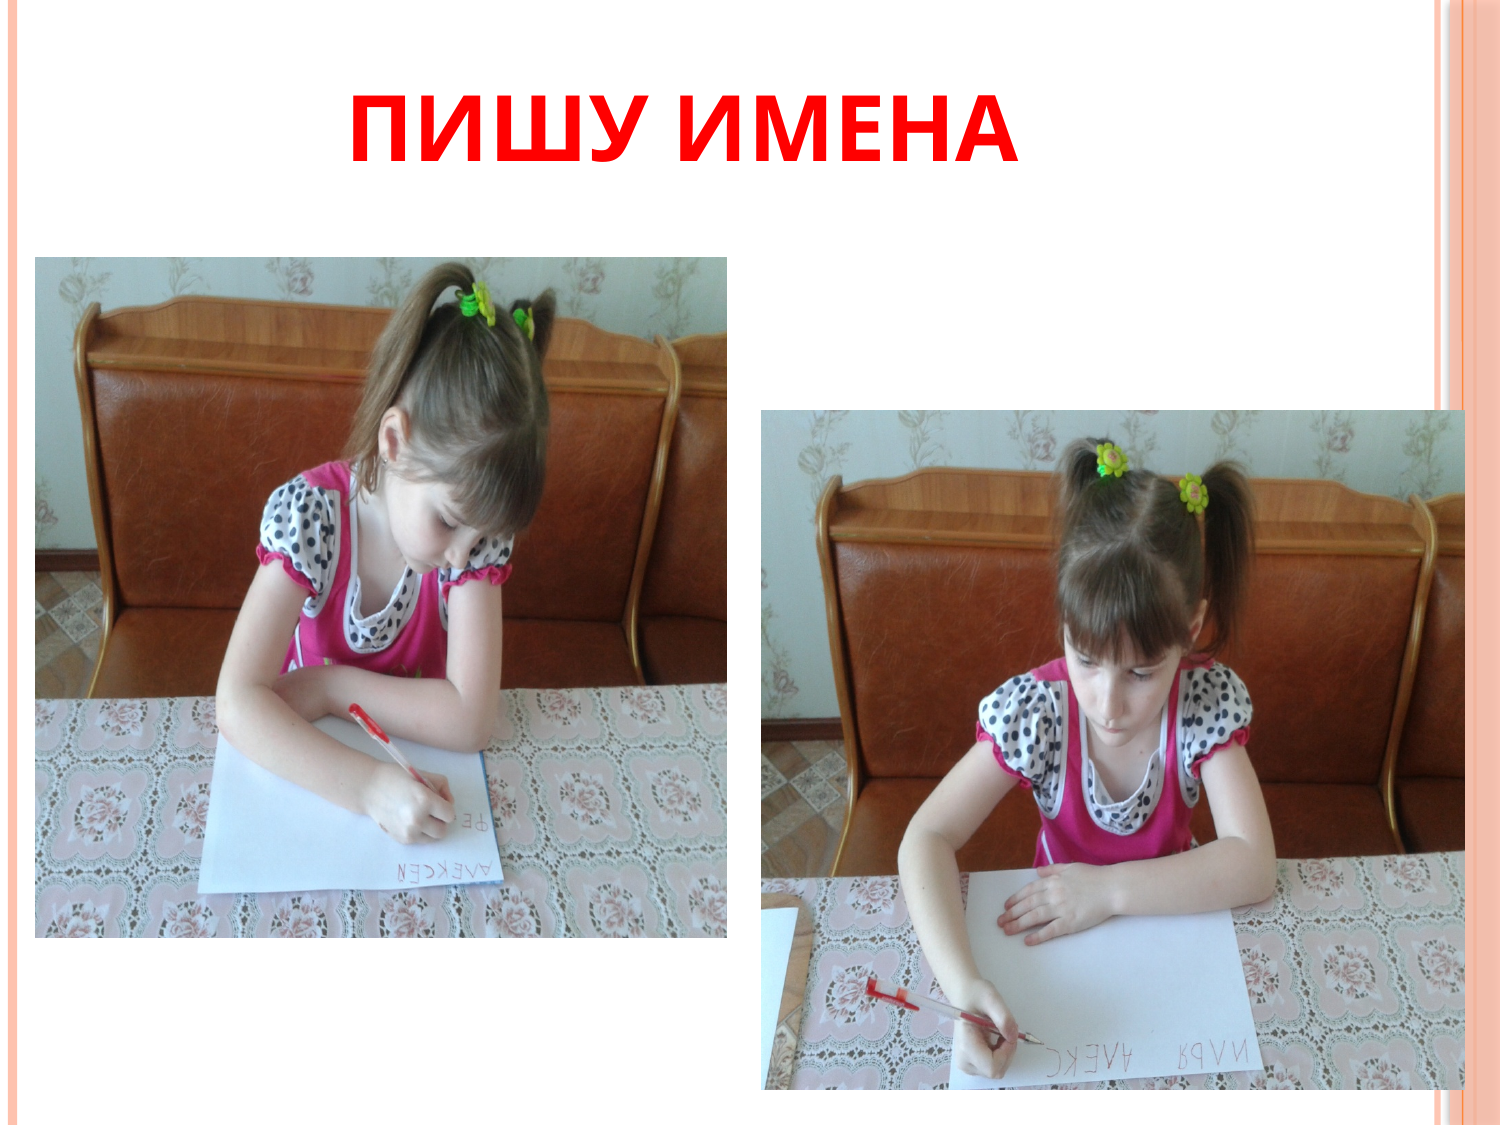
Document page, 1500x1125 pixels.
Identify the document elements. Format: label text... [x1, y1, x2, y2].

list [34, 257, 727, 938]
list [761, 409, 1466, 1091]
title Пишу имена [70, 0, 1296, 188]
